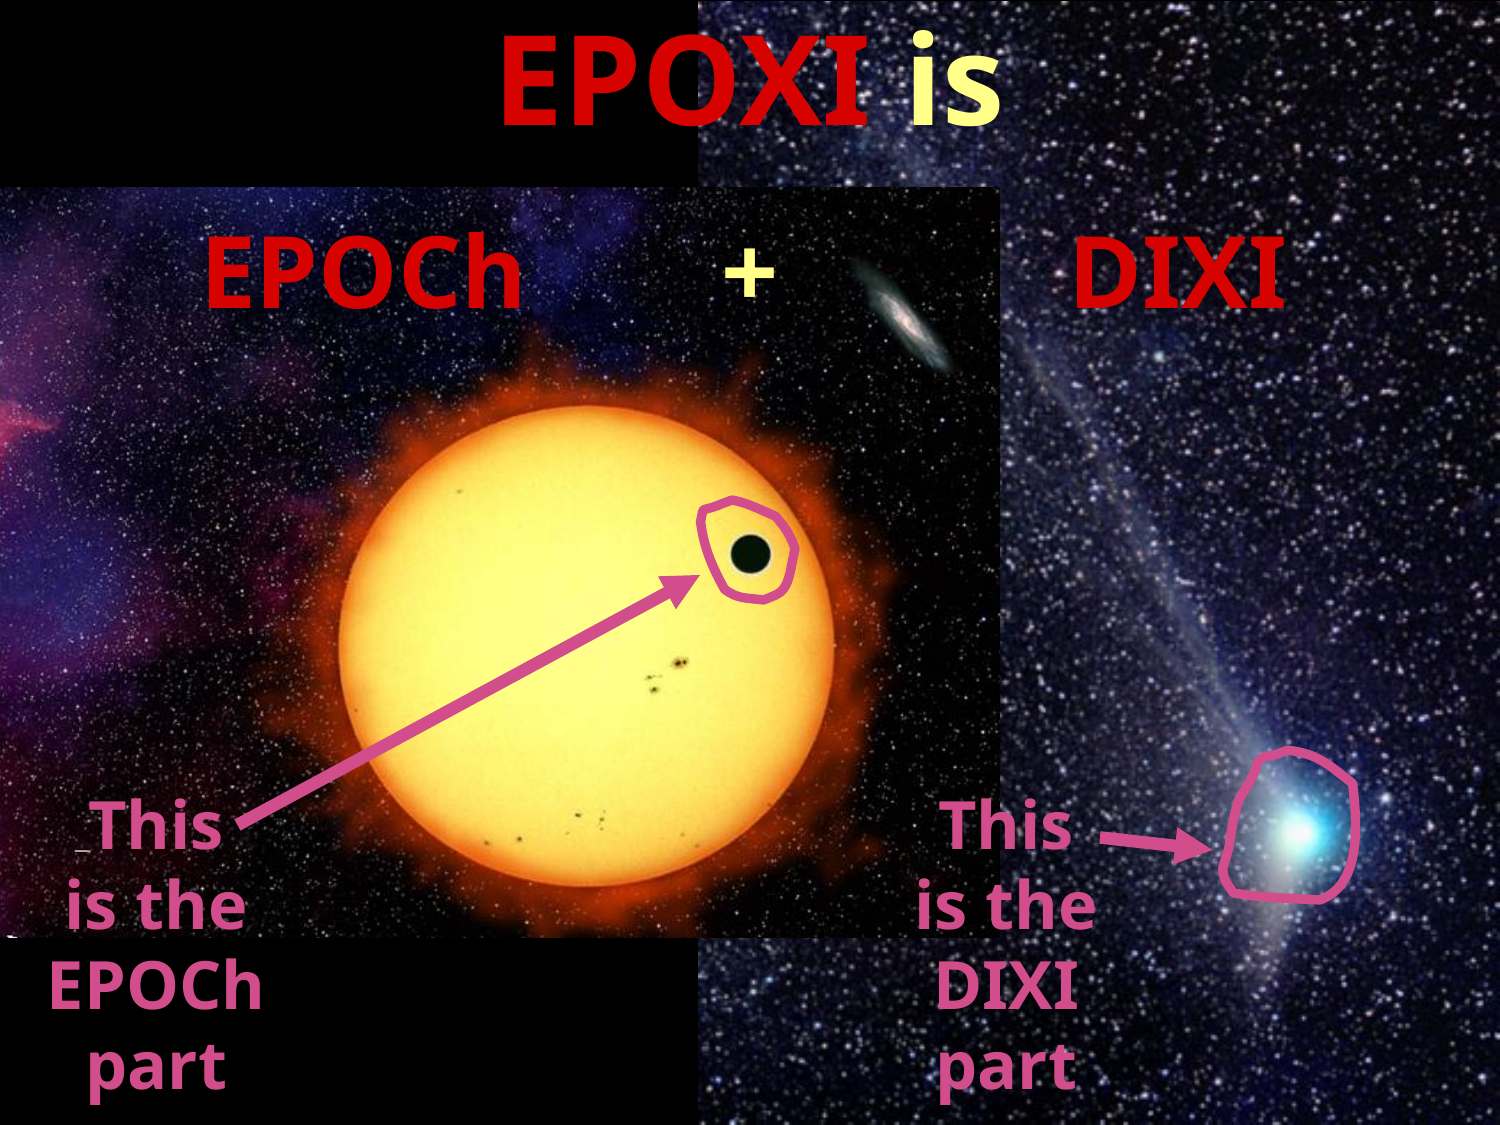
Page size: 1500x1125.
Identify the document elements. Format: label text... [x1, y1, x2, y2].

picture [0, 1, 1500, 1125]
subtitle This is the EPOCh part [0, 946, 313, 1125]
title EPOXI is [217, 0, 697, 151]
